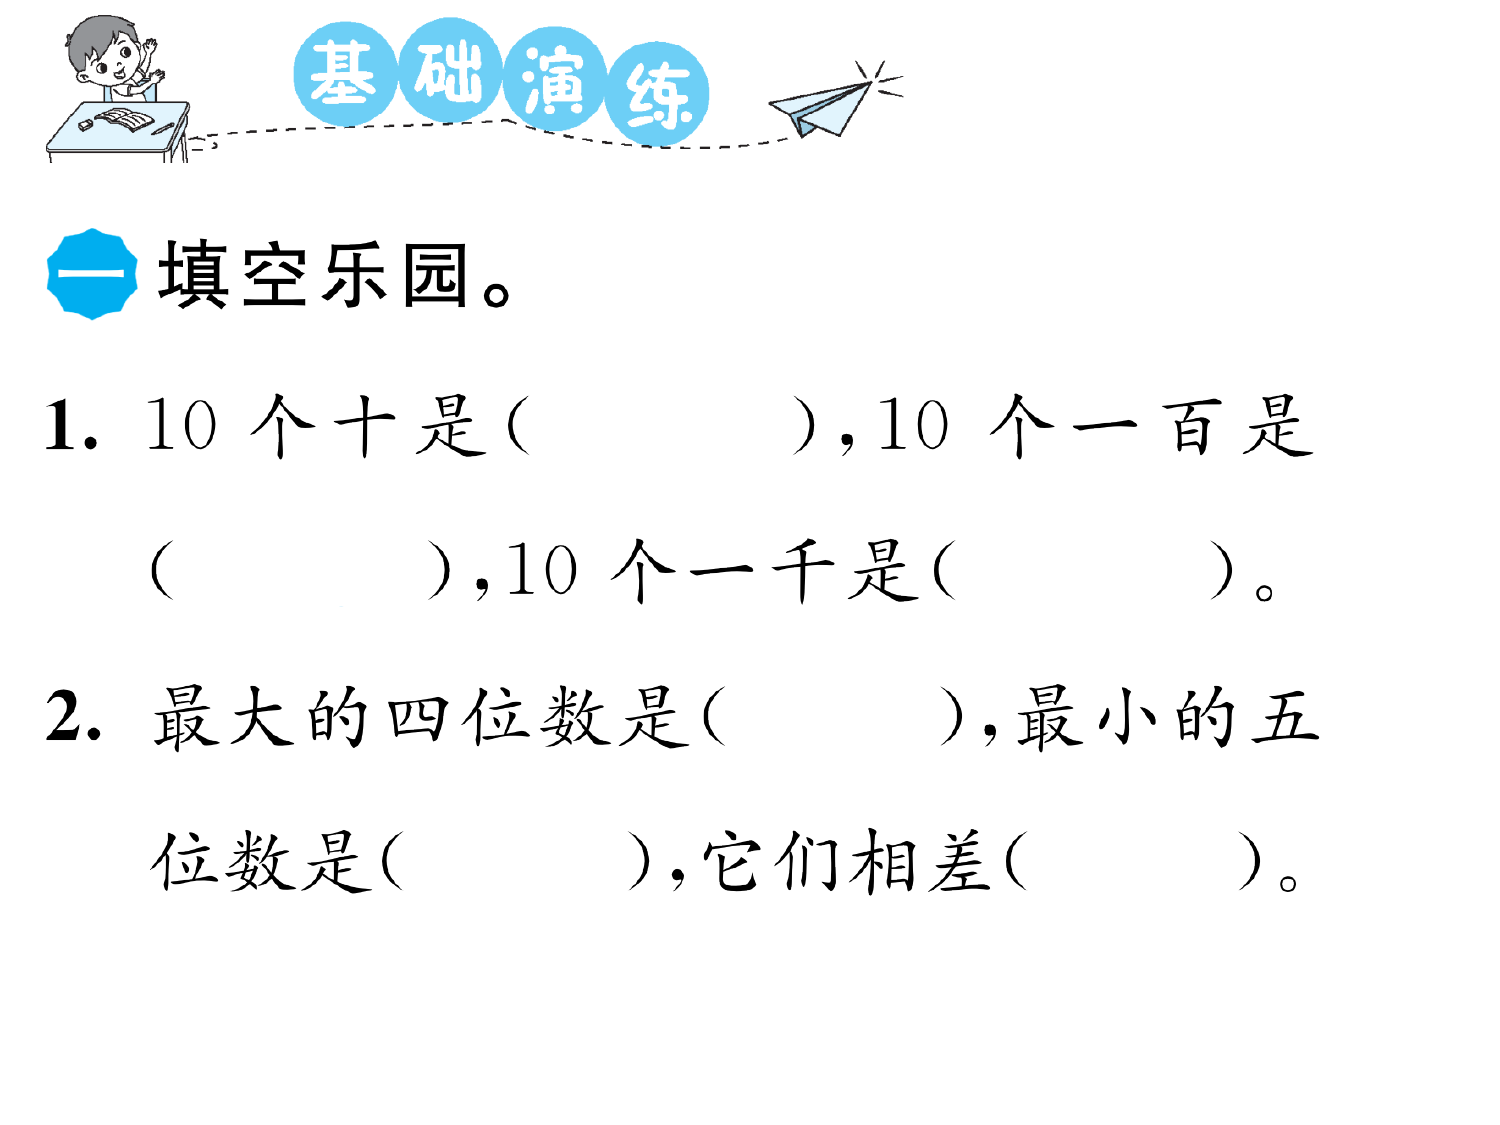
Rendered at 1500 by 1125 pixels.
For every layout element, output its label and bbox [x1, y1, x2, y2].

picture [41, 641, 1459, 929]
picture [41, 0, 1459, 640]
